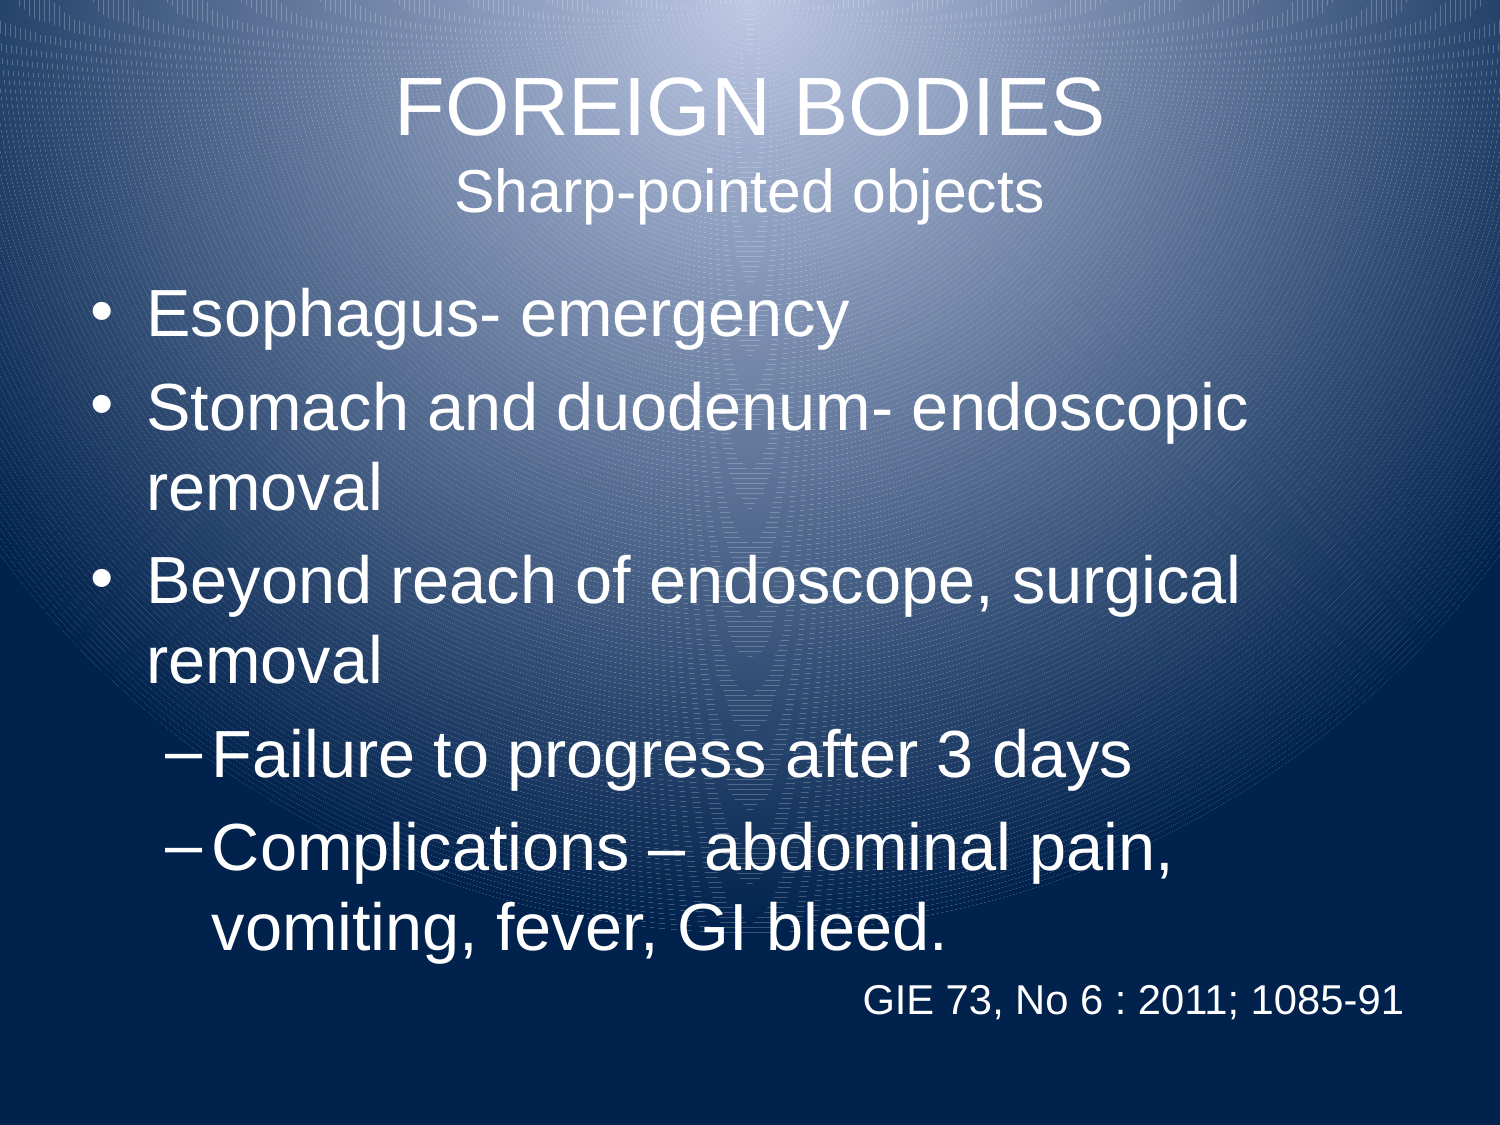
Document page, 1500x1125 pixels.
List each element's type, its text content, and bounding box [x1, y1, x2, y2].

title FOREIGN BODIES Sharp-pointed objects [75, 45, 1425, 233]
list Esophagus- emergency Stomach and duodenum- endoscopic removal Beyond reach of endoscope, surgical removal Failure to progress after 3 days Complications – abdominal pain, vomiting, fever, GI bleed. GIE 73, No 6 : 2011; 1085-91 [75, 262, 1425, 1099]
